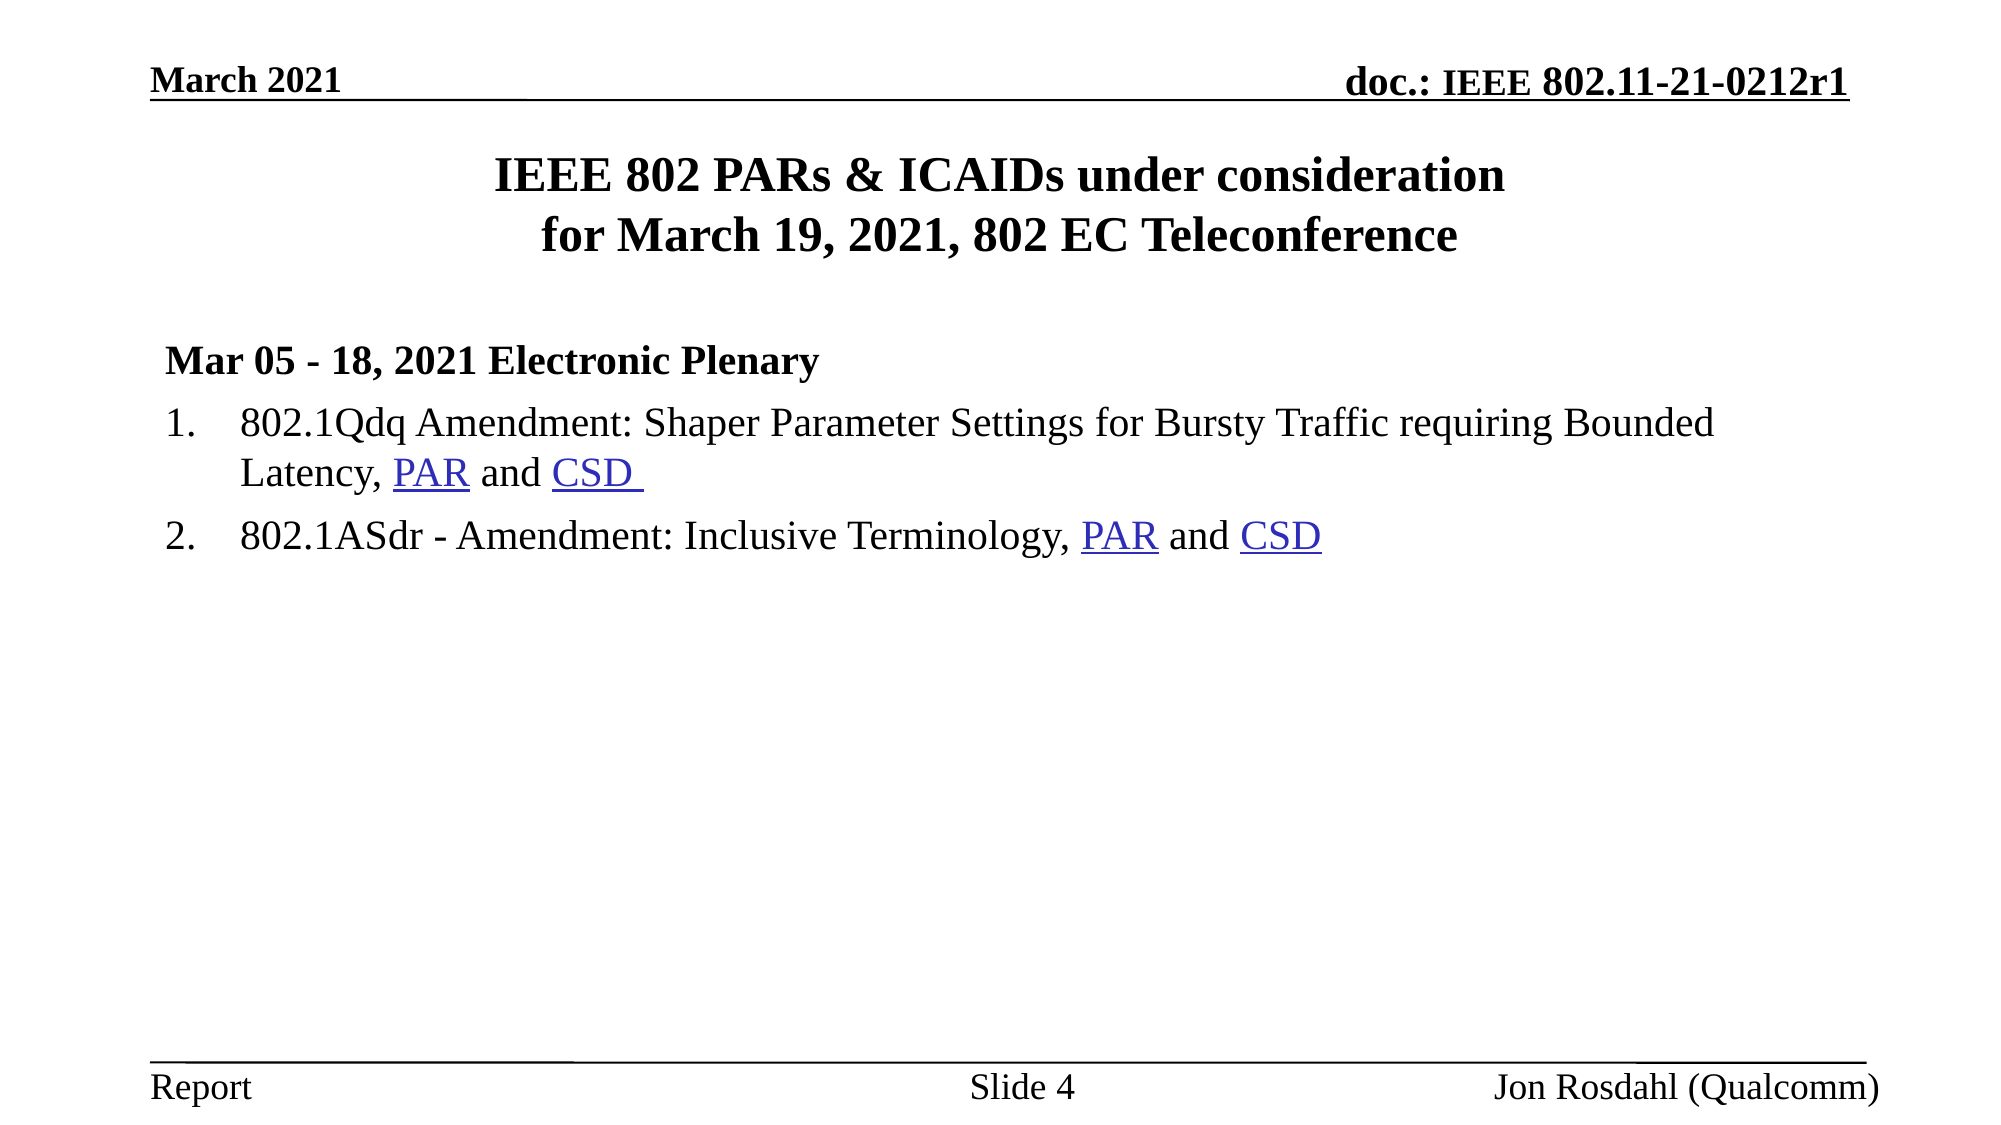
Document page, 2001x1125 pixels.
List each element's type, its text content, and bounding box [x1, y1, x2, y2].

list Mar 05 - 18, 2021 Electronic Plenary 802.1Qdq Amendment: Shaper Parameter Settings for Bursty Traffic requiring Bounded Latency, PAR and CSD 802.1ASdr - Amendment: Inclusive Terminology, PAR and CSD [149, 324, 1881, 1000]
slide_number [149, 49, 431, 100]
title IEEE 802 PARs & ICAIDs under consideration for March 19, 2021, 802 EC Teleconference [149, 112, 1850, 291]
footer Jon Rosdahl (Qualcomm) [1436, 1061, 1881, 1108]
slide_number Slide 4 [950, 1061, 1095, 1125]
